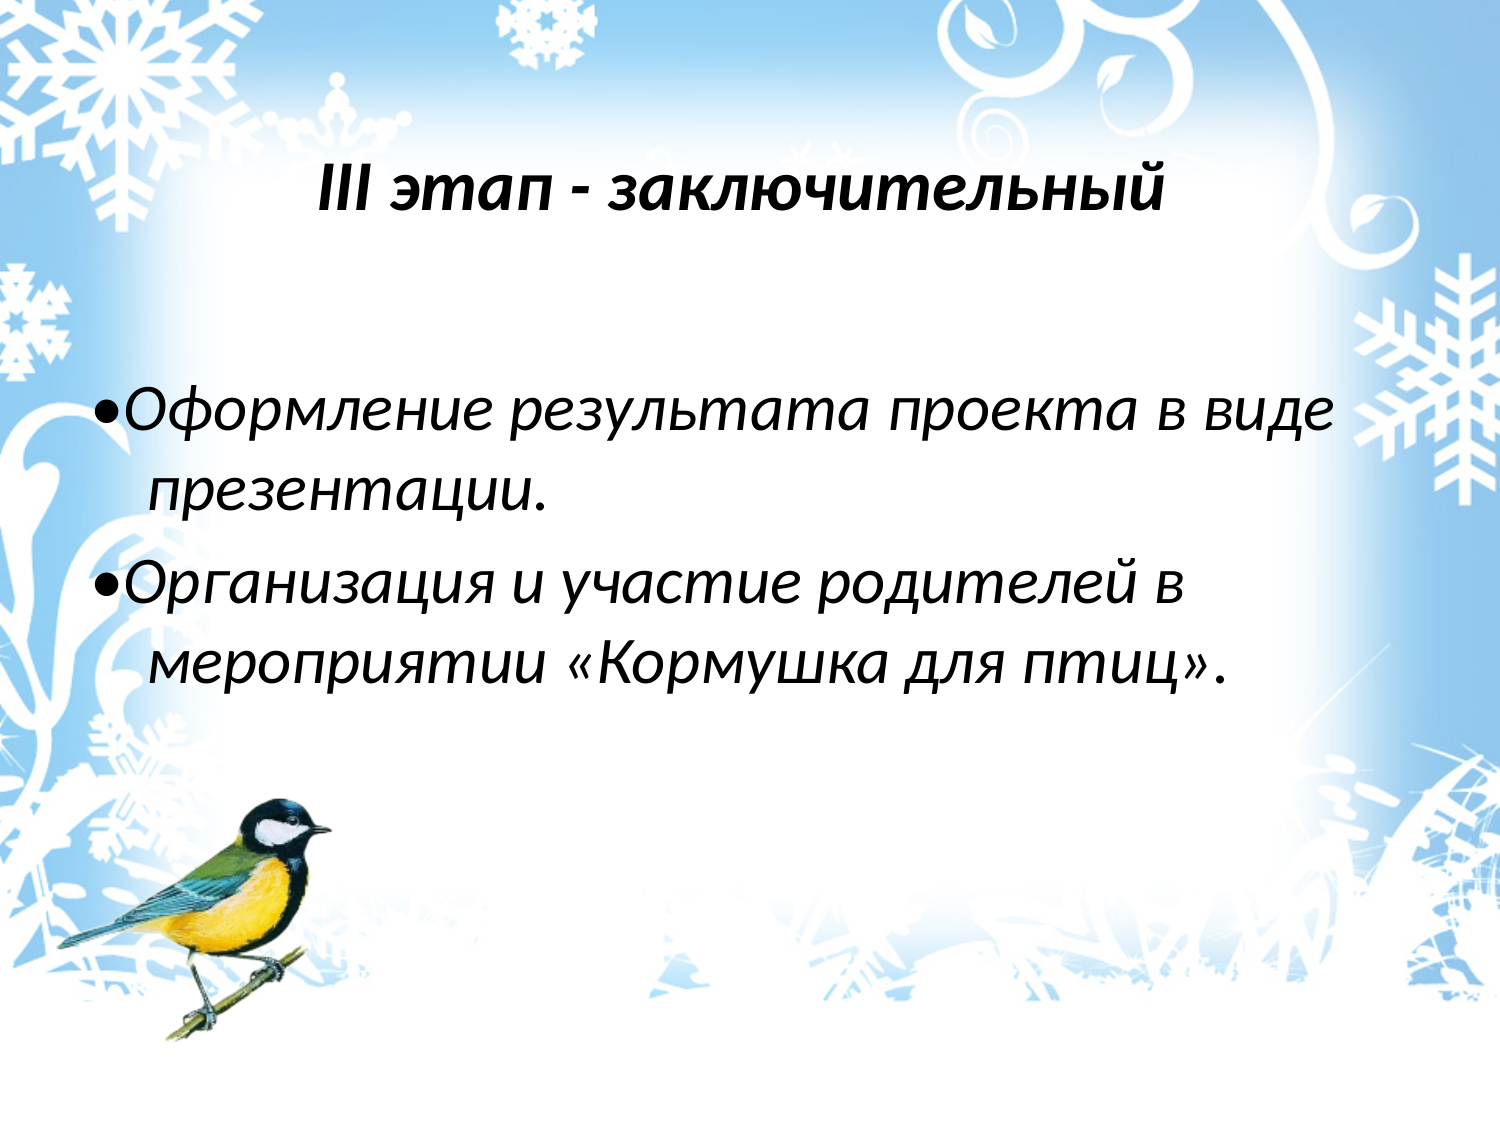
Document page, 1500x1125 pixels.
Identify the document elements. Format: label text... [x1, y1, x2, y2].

title III этап - заключительный [75, 45, 1425, 233]
picture [0, 0, 1500, 1046]
list •Оформление результата проекта в виде презентации. •Организация и участие родителей в мероприятии «Кормушка для птиц». [75, 262, 1425, 1005]
